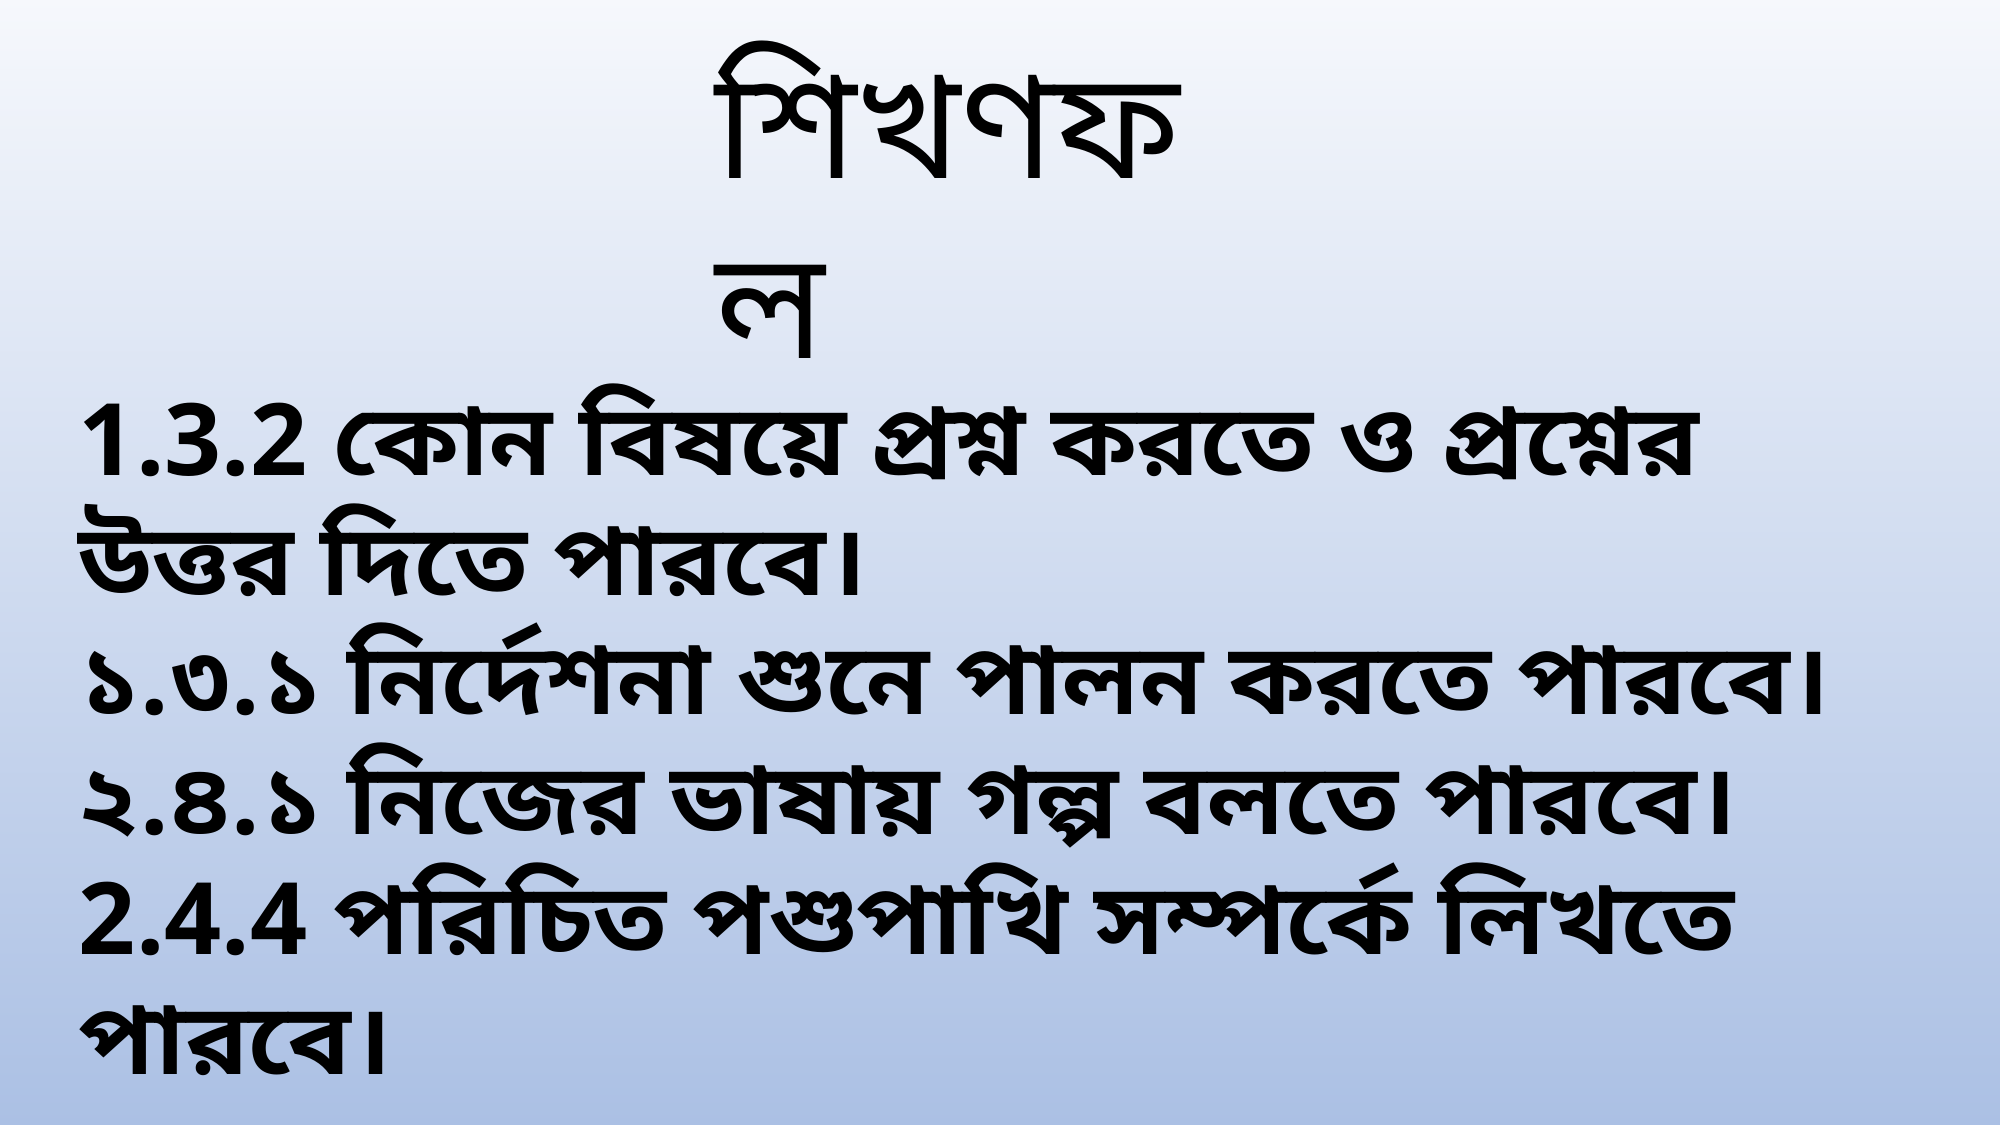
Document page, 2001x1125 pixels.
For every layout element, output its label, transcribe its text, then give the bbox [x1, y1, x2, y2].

text_box শিখণফল [700, 21, 1250, 367]
text_box 1.3.2 কোন বিষয়ে প্রশ্ন করতে ও প্রশ্নের উত্তর দিতে পারবে। ১.৩.১ নির্দেশনা শুনে পালন করতে পারবে। ২.৪.১ নিজের ভাষায় গল্প বলতে পারবে। 2.4.4 পরিচিত পশুপাখি সম্পর্কে লিখতে পারবে। [64, 367, 1936, 1125]
